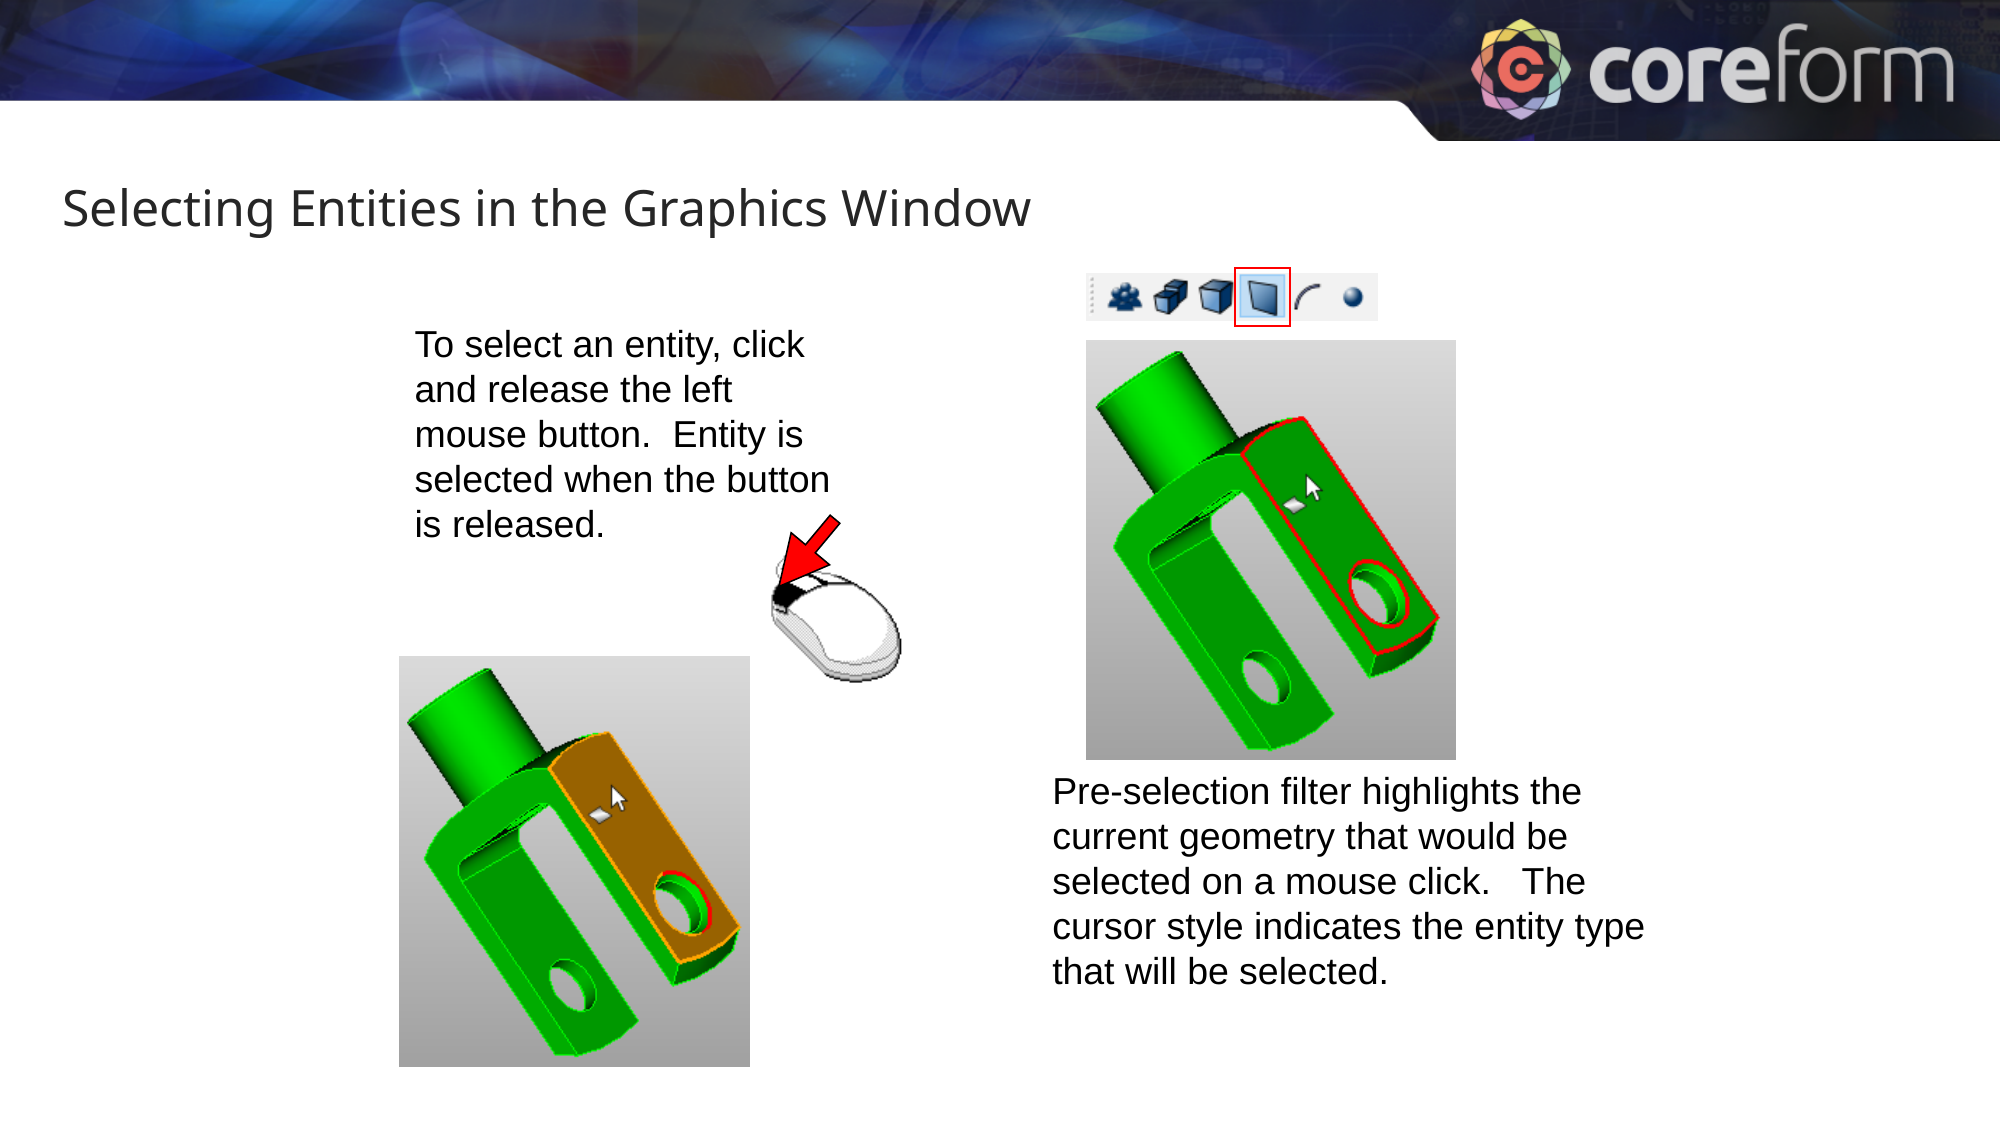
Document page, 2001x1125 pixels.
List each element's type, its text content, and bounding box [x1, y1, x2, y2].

text_box Pre-selection filter highlights the current geometry that would be selected on a mouse click. The cursor style indicates the entity type that will be selected. [1037, 759, 1675, 1000]
picture [0, 0, 2000, 141]
picture [399, 537, 925, 1067]
text_box [1234, 321, 1291, 327]
title Selecting Entities in the Graphics Window [47, 152, 1905, 268]
picture [1086, 340, 1456, 760]
text_box [1234, 267, 1291, 273]
picture [1086, 273, 1378, 321]
text_box To select an entity, click and release the left mouse button. Entity is selected when the button is released. [399, 312, 863, 553]
